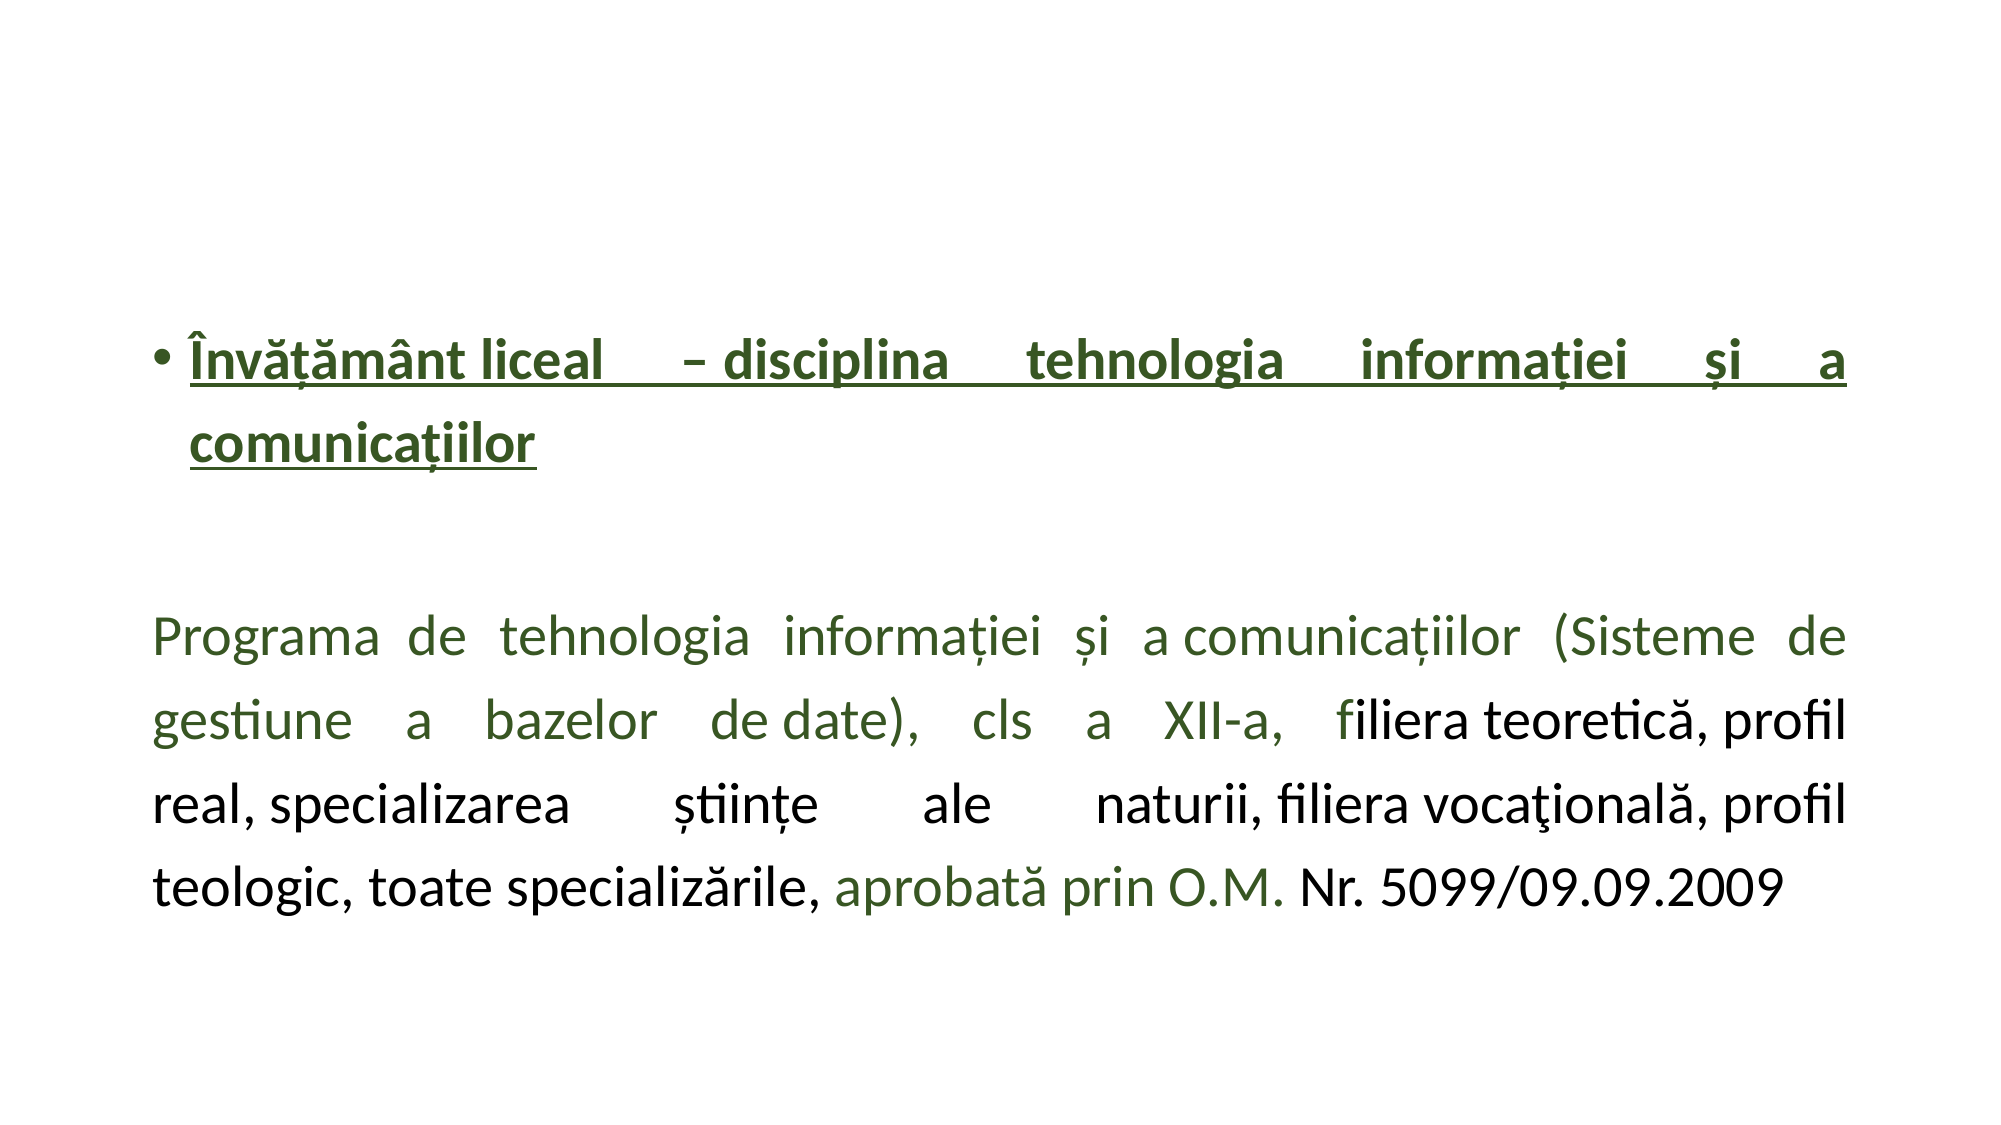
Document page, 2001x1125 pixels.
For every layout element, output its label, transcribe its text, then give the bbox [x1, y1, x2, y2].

list Învăţământ liceal – disciplina tehnologia informației și a comunicațiilor Programa de tehnologia informației și a comunicațiilor (Sisteme de gestiune a bazelor de date), cls a XII-a, filiera teoretică, profil real, specializarea științe ale naturii, filiera vocaţională, profil teologic, toate specializările, aprobată prin O.M. Nr. 5099/09.09.2009 [137, 299, 1863, 1014]
